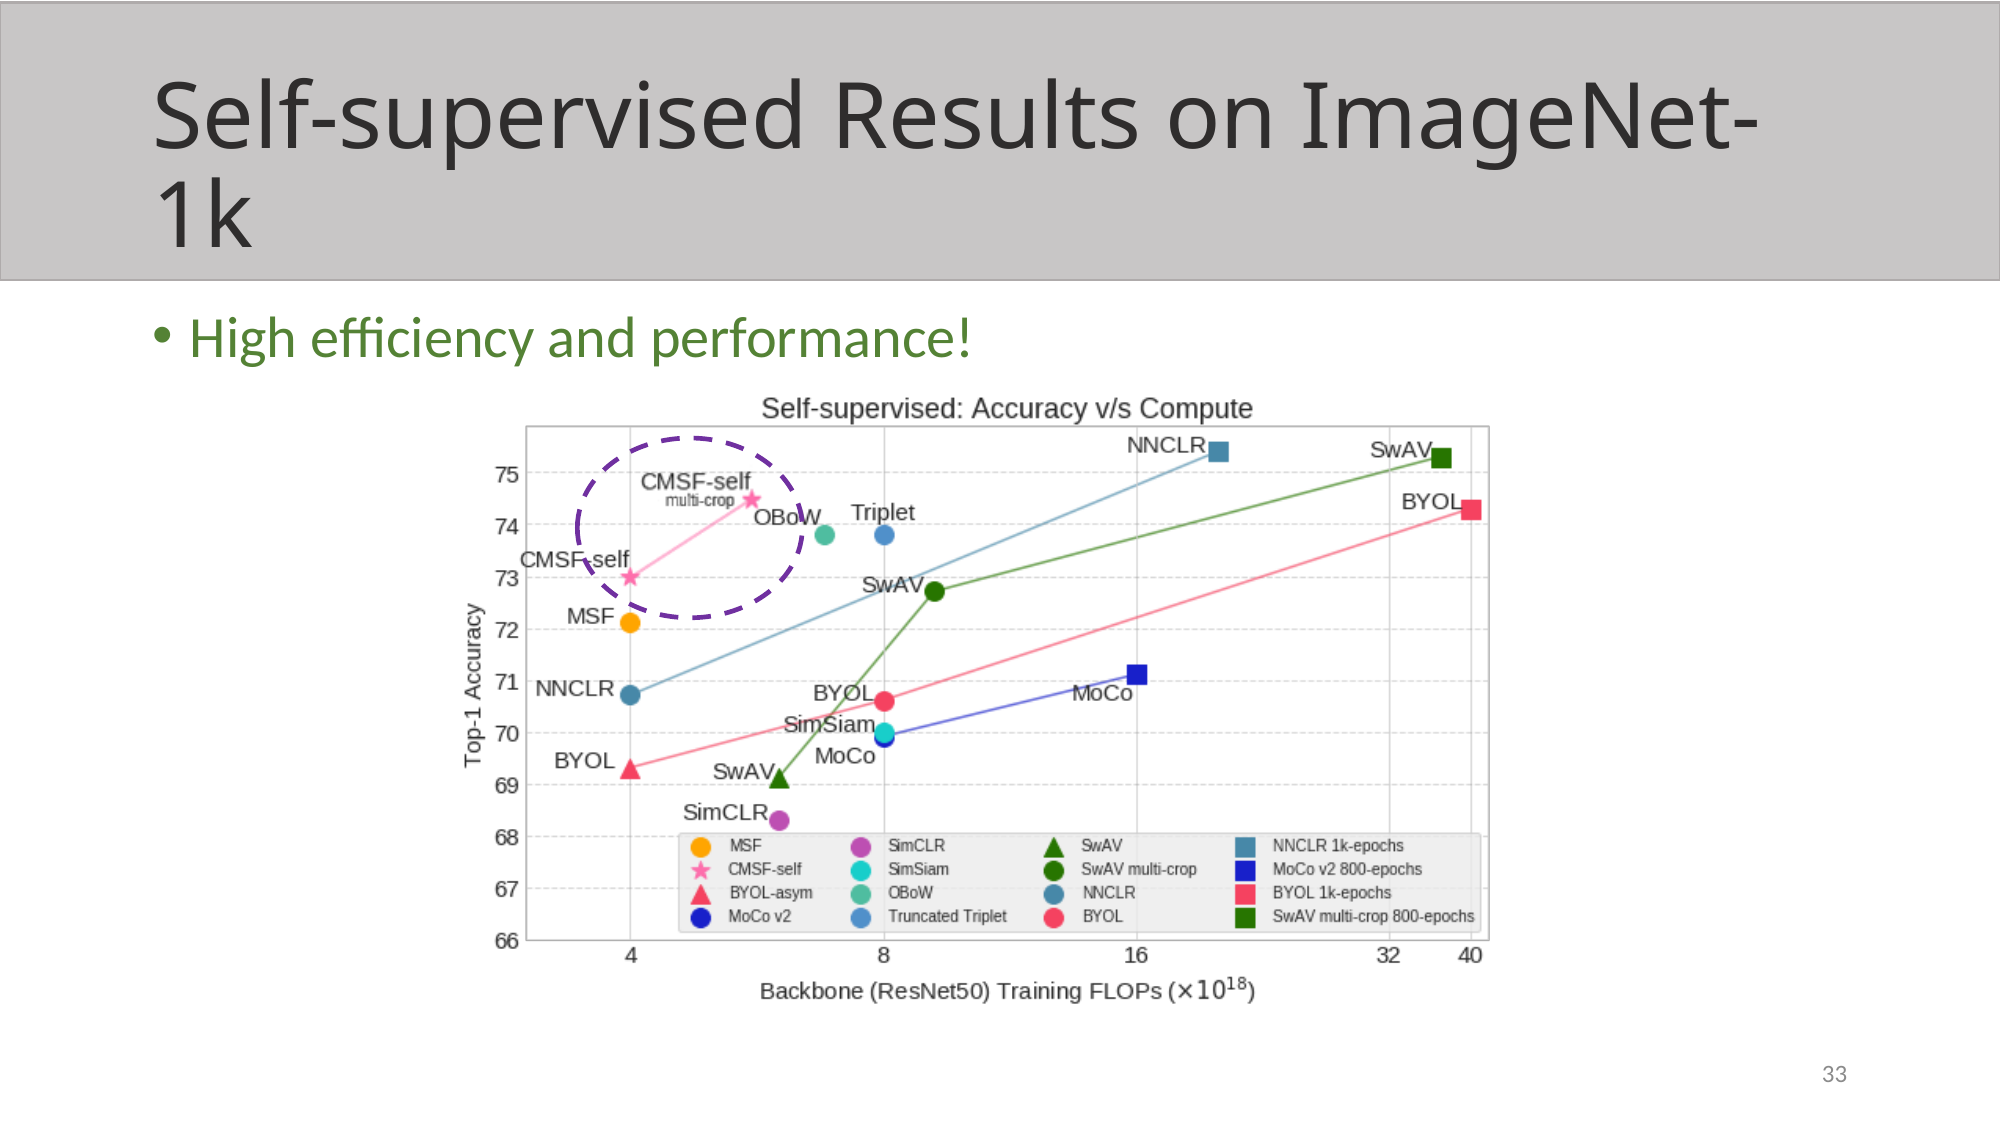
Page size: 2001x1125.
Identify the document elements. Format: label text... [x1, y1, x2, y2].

picture [454, 387, 1499, 1018]
slide_number 33 [1412, 1042, 1863, 1103]
list High efficiency and performance! [137, 299, 1863, 1014]
text_box [0, 1, 2000, 281]
